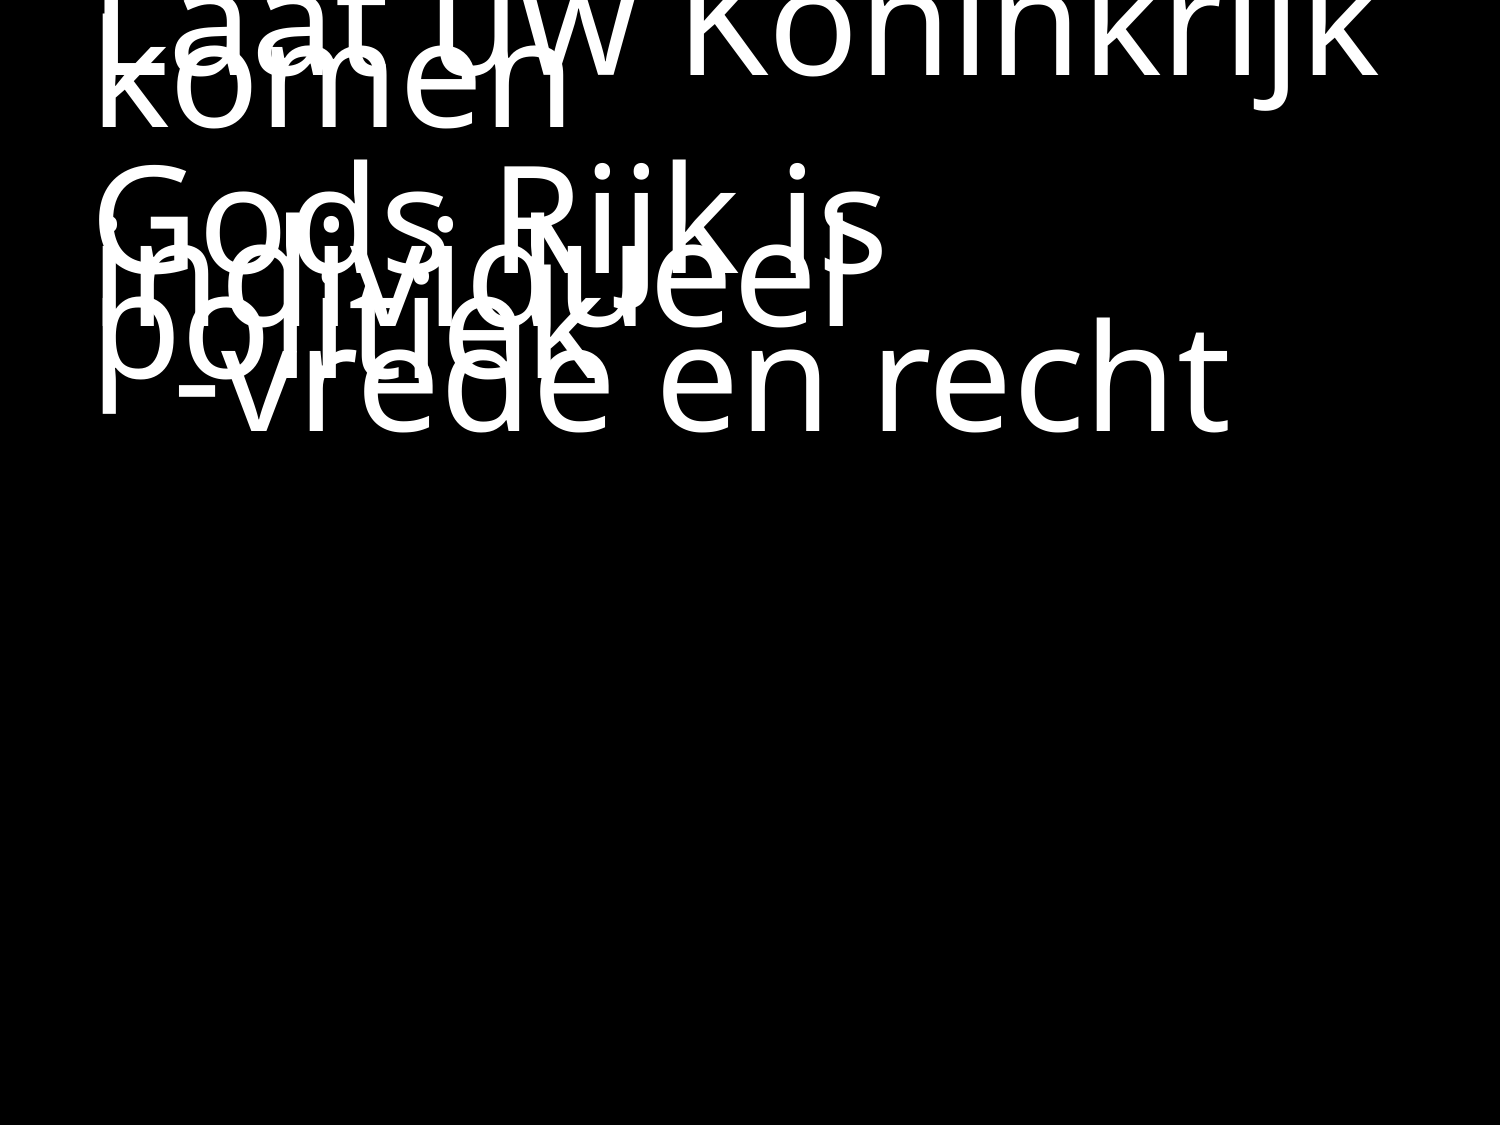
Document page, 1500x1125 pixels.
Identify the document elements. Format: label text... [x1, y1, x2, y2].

list Laat uw Koninkrijk komen Gods Rijk is individueel politiek -vrede en recht [75, 45, 1425, 1005]
